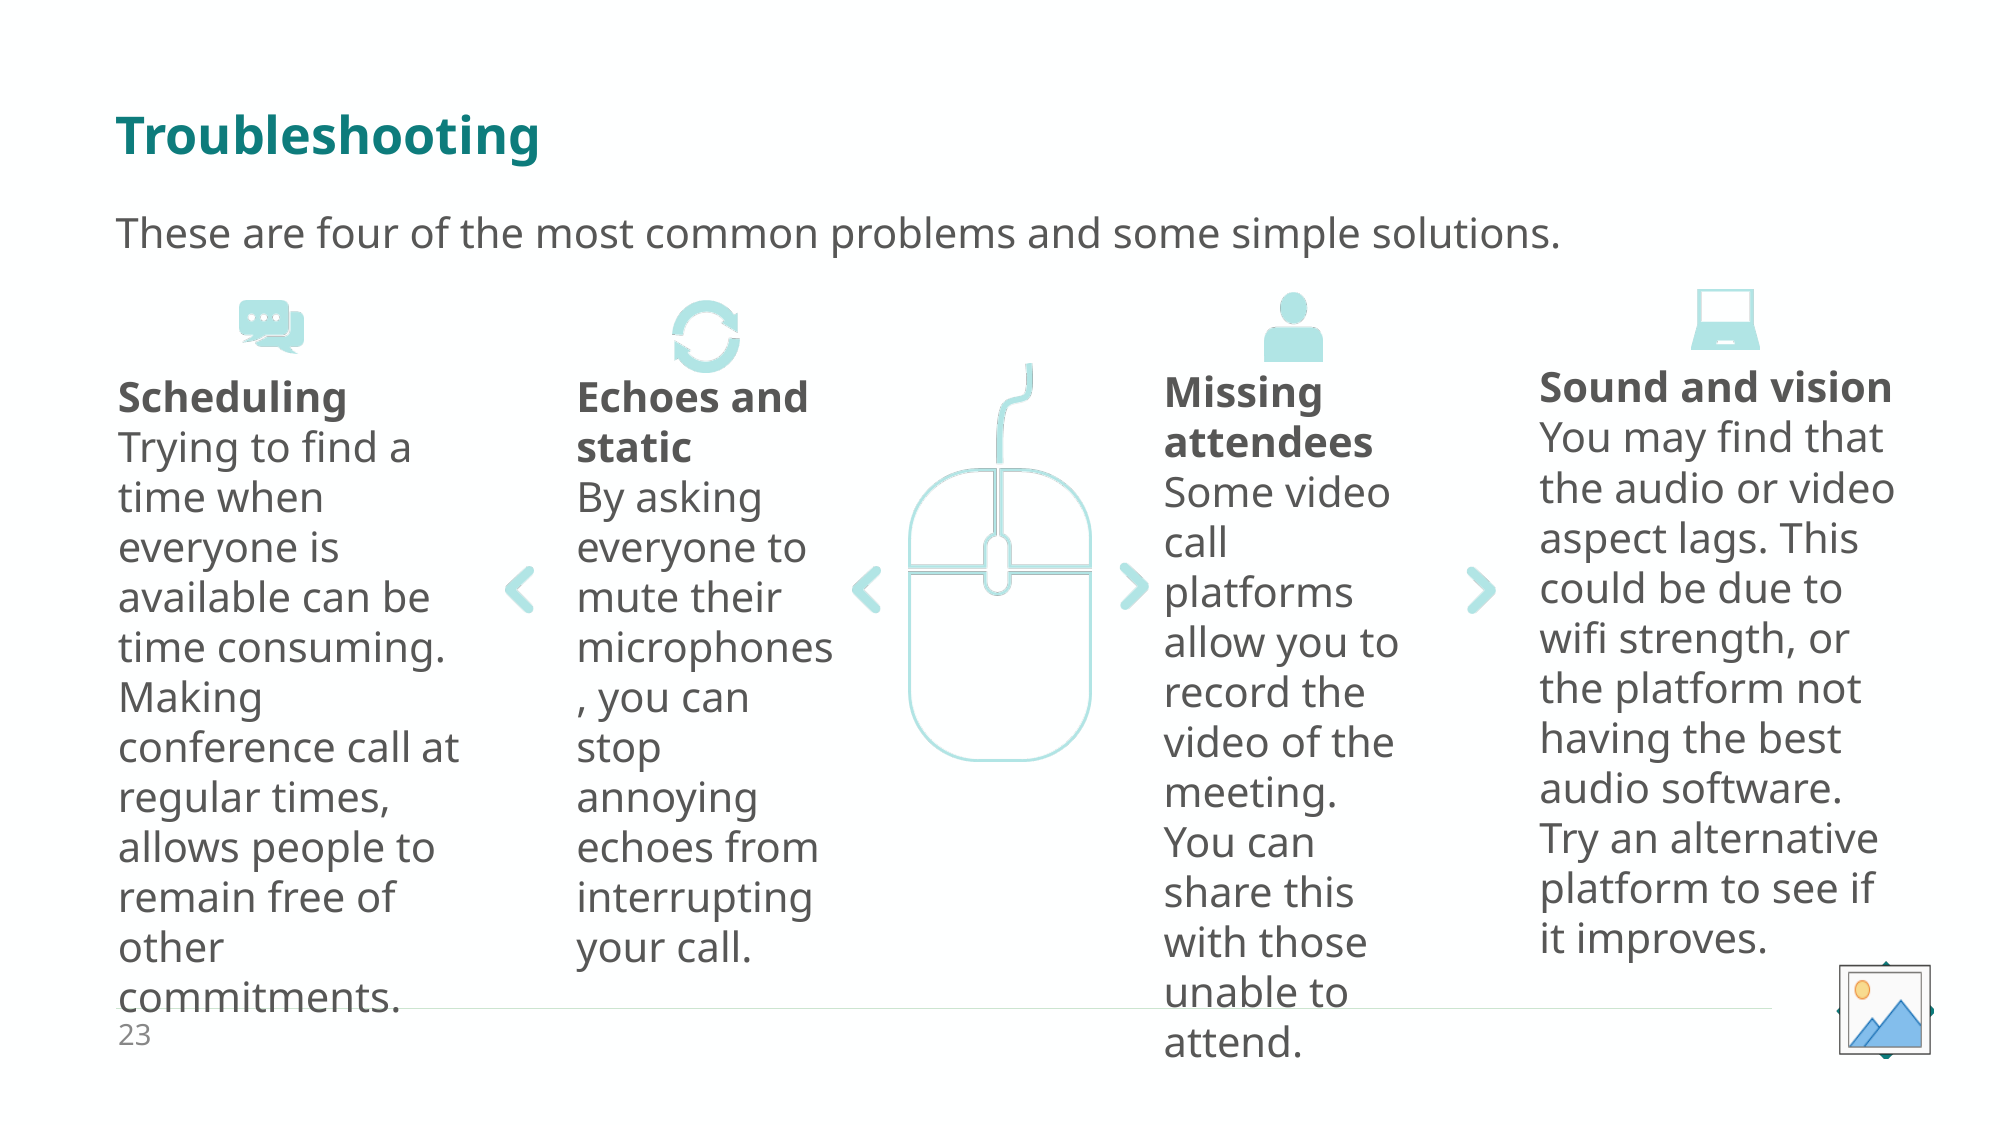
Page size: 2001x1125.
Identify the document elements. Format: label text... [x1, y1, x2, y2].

picture [1119, 562, 1149, 610]
text_box Missing attendees Some video call platforms allow you to record the video of the meeting. You can share this with those unable to attend. [1148, 358, 1435, 1074]
picture [1836, 961, 1934, 1059]
text_box Echoes and static By asking everyone to mute their microphones, you can stop annoying echoes from interrupting your call. [561, 363, 851, 979]
list These are four of the most common problems and some simple solutions. [100, 205, 1866, 266]
picture [672, 300, 740, 373]
picture [1691, 289, 1760, 351]
text_box Sound and vision You may find that the audio or video aspect lags. This could be due to wifi strength, or the platform not having the best audio software. Try an alternative platform to see if it improves. [1524, 353, 1926, 969]
text_box Scheduling Trying to find a time when everyone is available can be time consuming. Making conference call at regular times, allows people to remain free of other commitments. [103, 363, 505, 1029]
picture [908, 363, 1092, 762]
picture [851, 565, 881, 614]
picture [1264, 292, 1323, 362]
slide_number 23 [103, 1029, 255, 1067]
title Troubleshooting [100, 102, 1330, 171]
picture [239, 300, 304, 354]
picture [504, 565, 534, 614]
picture [1466, 566, 1496, 614]
